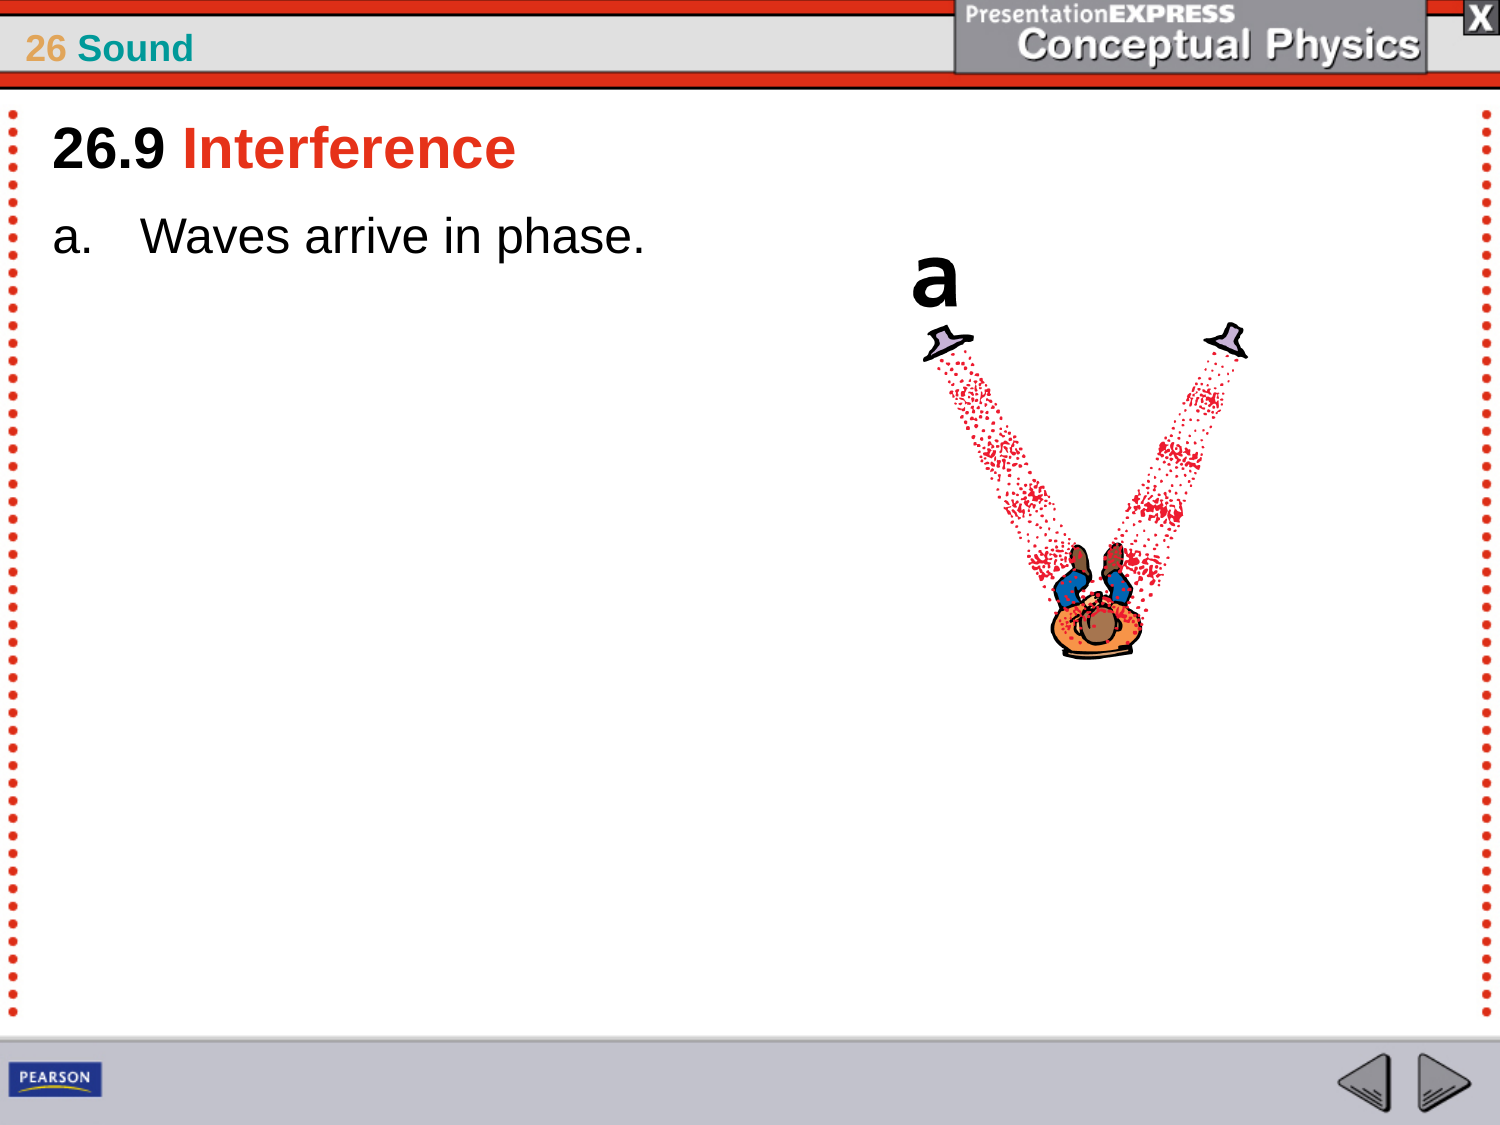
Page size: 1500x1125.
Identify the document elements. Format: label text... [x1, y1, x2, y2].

text_box Waves arrive in phase. [37, 196, 1388, 272]
picture [0, 0, 1500, 1125]
text_box 26.9 Interference [37, 102, 1463, 188]
